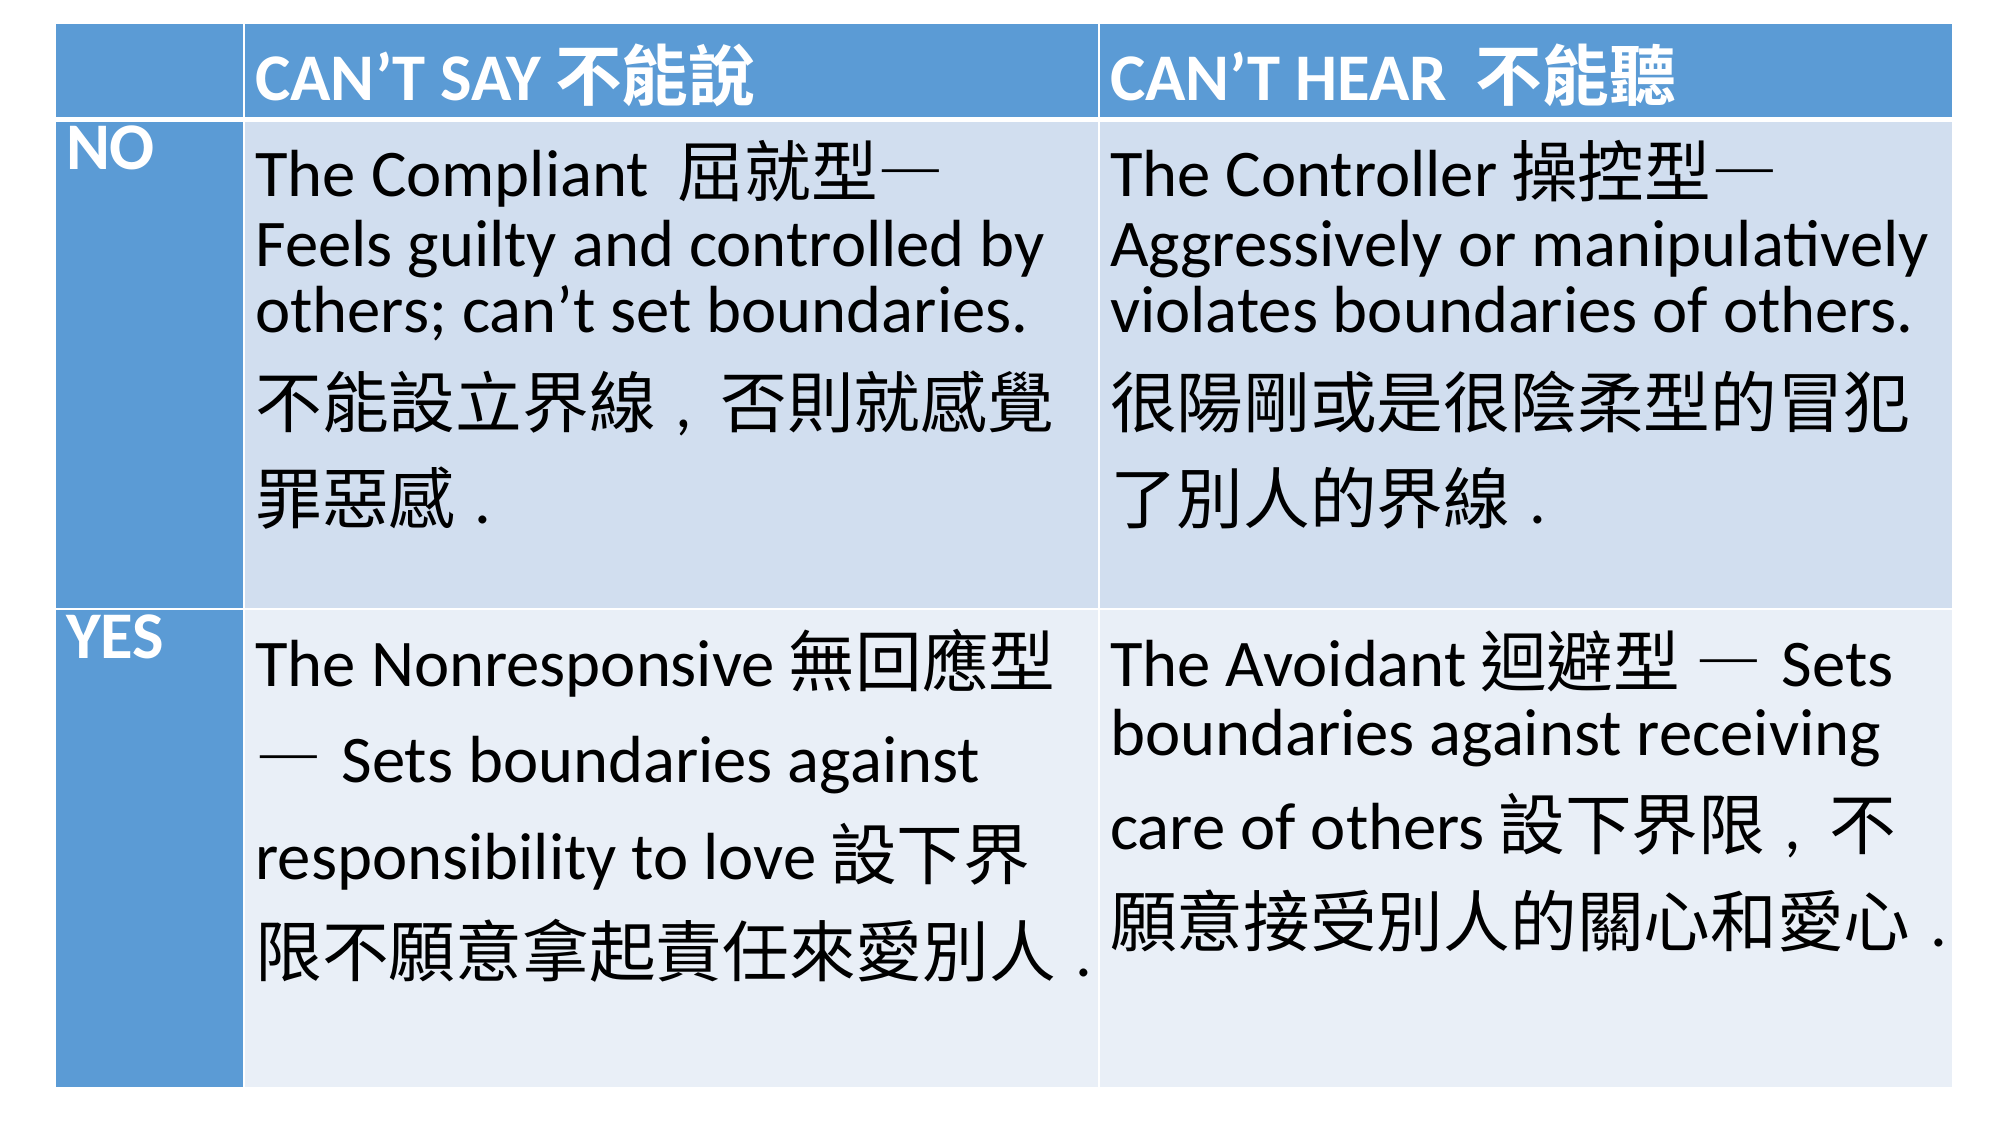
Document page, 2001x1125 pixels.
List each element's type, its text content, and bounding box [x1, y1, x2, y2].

table_cell The Nonresponsive無回應型—Sets boundaries against responsibility to love設下界限不願意拿起責任來愛別人. [245, 610, 1098, 1087]
table_cell The Compliant 屈就型—Feels guilty and controlled by others; can’t set boundaries. 不能設立界線, 否則就感覺罪惡感. [245, 122, 1098, 608]
table_cell NO [56, 122, 243, 608]
table_cell YES [56, 610, 243, 1087]
table_header CAN’T SAY不能說 [245, 24, 1098, 117]
table_cell The Avoidant迴避型 —Sets boundaries against receiving care of others設下界限, 不願意接受別人的關心和愛心. [1100, 610, 1952, 1087]
table_header CAN’T HEAR 不能聽 [1100, 24, 1952, 117]
table_cell The Controller操控型—Aggressively or manipulatively violates boundaries of others. 很陽剛或是很陰柔型的冒犯了別人的界線. [1100, 122, 1952, 608]
table_header [56, 24, 243, 117]
